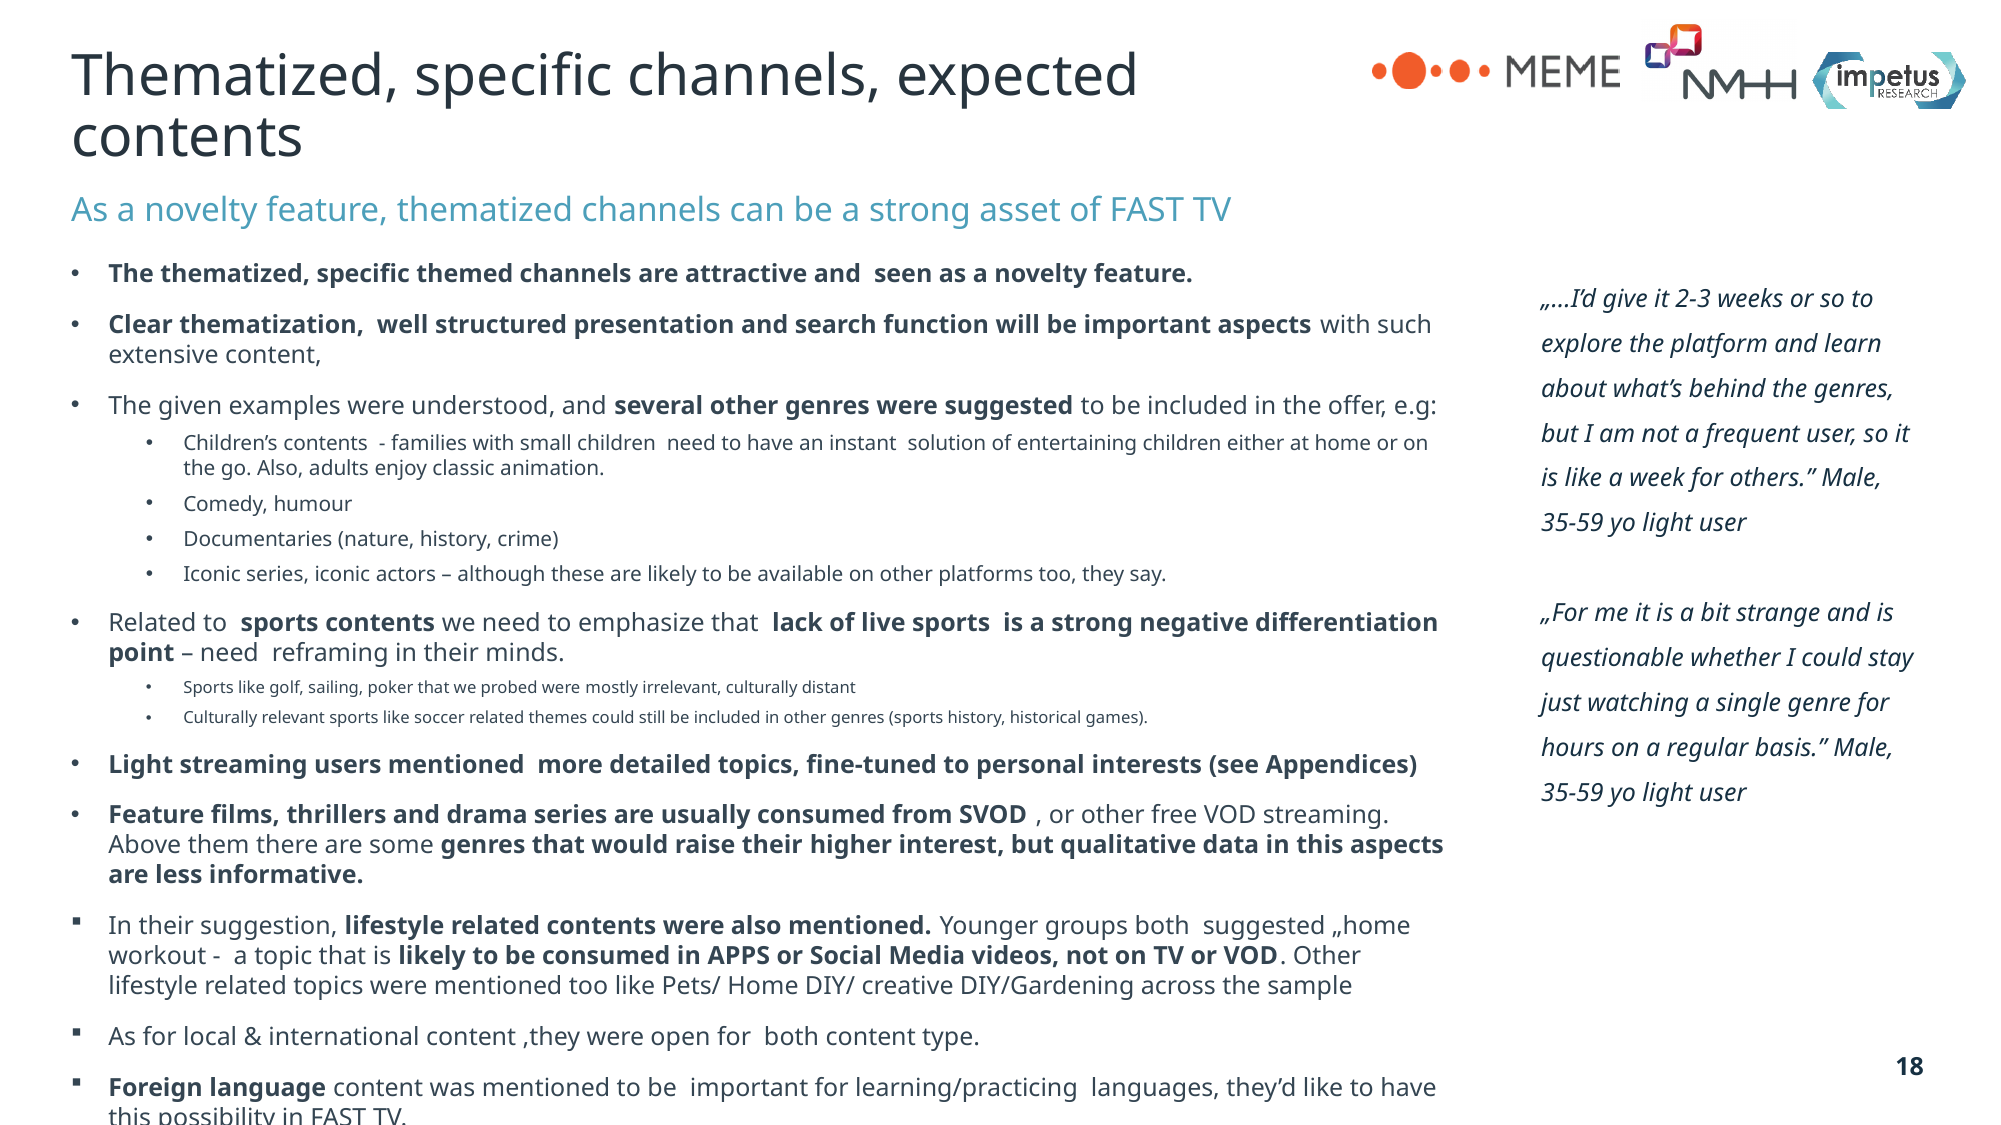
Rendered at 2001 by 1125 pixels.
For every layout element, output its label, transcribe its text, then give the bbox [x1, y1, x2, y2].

slide_number 18 [1846, 1027, 1973, 1109]
list The thematized, specific themed channels are attractive and seen as a novelty feature. Clear thematization, well structured presentation and search function will be important aspects with such extensive content, The given examples were understood, and several other genres were suggested to be included in the offer, e.g: Children’s contents - families with small children need to have an instant solution of entertaining children either at home or on the go. Also, adults enjoy classic animation. Comedy, humour Documentaries (nature, history, crime) Iconic series, iconic actors – although these are likely to be available on other platforms too, they say. Related to sports contents we need to emphasize that lack of live sports is a strong negative differentiation point – need reframing in their minds. Sports like golf, sailing, poker that we probed were mostly irrelevant, culturally distant Culturally relevant sports like soccer related themes could still be included in other genres (sports history, historical games). Light streaming users mentioned more detailed topics, fine-tuned to personal interests (see Appendices) Feature films, thrillers and drama series are usually consumed from SVOD , or other free VOD streaming. Above them there are some genres that would raise their higher interest, but qualitative data in this aspects are less informative. In their suggestion, lifestyle related contents were also mentioned. Younger groups both suggested „home workout - a topic that is likely to be consumed in APPS or Social Media videos, not on TV or VOD. Other lifestyle related topics were mentioned too like Pets/ Home DIY/ creative DIY/Gardening across the sample As for local & international content ,they were open for both content type. Foreign language content was mentioned to be important for learning/practicing languages, they’d like to have this possibility in FAST TV. [56, 250, 1469, 1078]
title Thematized, specific channels, expected contents [56, 38, 1395, 177]
picture [1372, 52, 1620, 89]
text_box „…I’d give it 2-3 weeks or so to explore the platform and learn about what’s behind the genres, but I am not a frequent user, so it is like a week for others.” Male, 35-59 yo light user „For me it is a bit strange and is questionable whether I could stay just watching a single genre for hours on a regular basis.” Male, 35-59 yo light user [1526, 259, 1934, 814]
list As a novelty feature, thematized channels can be a strong asset of FAST TV [56, 184, 1565, 238]
picture [1641, 19, 1797, 102]
picture [1812, 52, 1966, 109]
